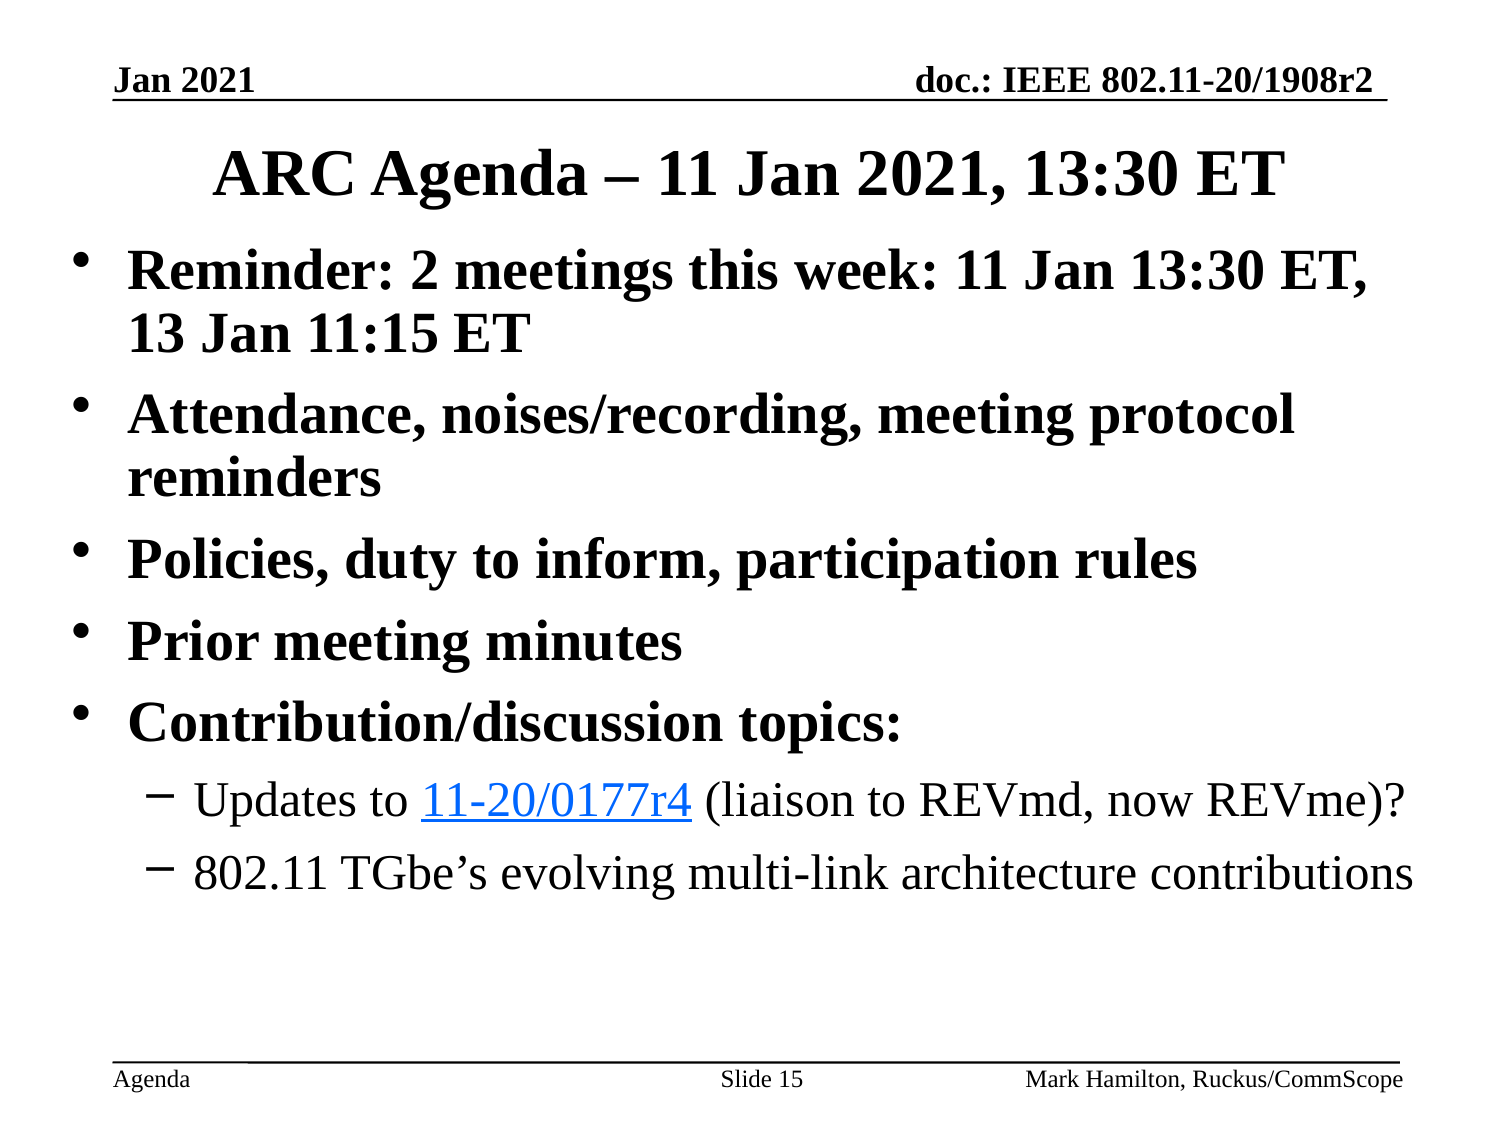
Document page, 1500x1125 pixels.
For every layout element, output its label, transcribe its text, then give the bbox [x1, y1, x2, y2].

title ARC Agenda – 11 Jan 2021, 13:30 ET [112, 125, 1388, 213]
list Reminder: 2 meetings this week: 11 Jan 13:30 ET, 13 Jan 11:15 ET Attendance, noises/recording, meeting protocol reminders Policies, duty to inform, participation rules Prior meeting minutes Contribution/discussion topics: Updates to 11-20/0177r4 (liaison to REVmd, now REVme)? 802.11 TGbe’s evolving multi-link architecture contributions [56, 231, 1444, 894]
